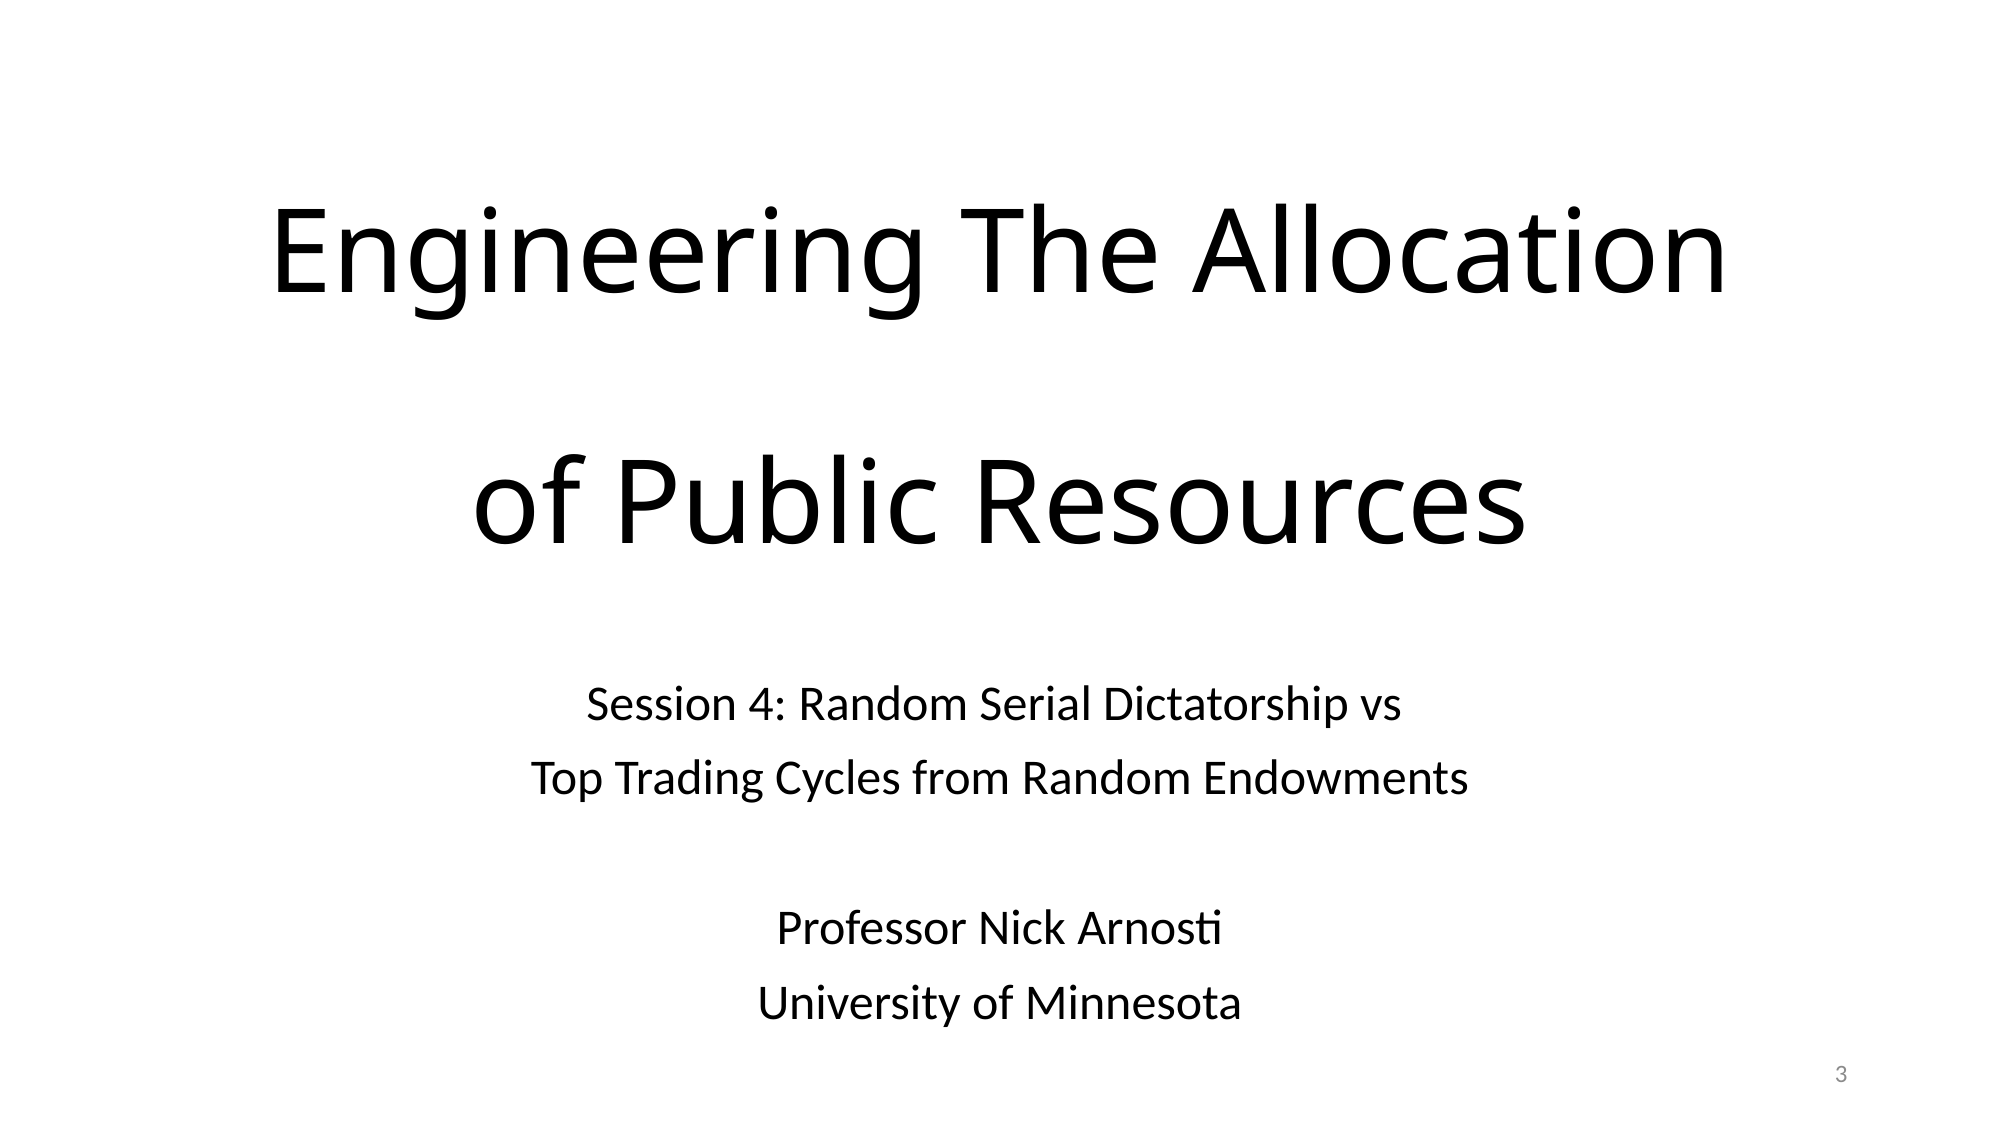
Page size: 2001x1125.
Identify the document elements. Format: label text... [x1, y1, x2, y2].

title Engineering The Allocation of Public Resources [249, 184, 1750, 576]
slide_number 2 [1412, 1042, 1863, 1103]
subtitle Session 4: Random Serial Dictatorship vs Top Trading Cycles from Random Endowments Professor Nick Arnosti University of Minnesota [249, 669, 1750, 1125]
